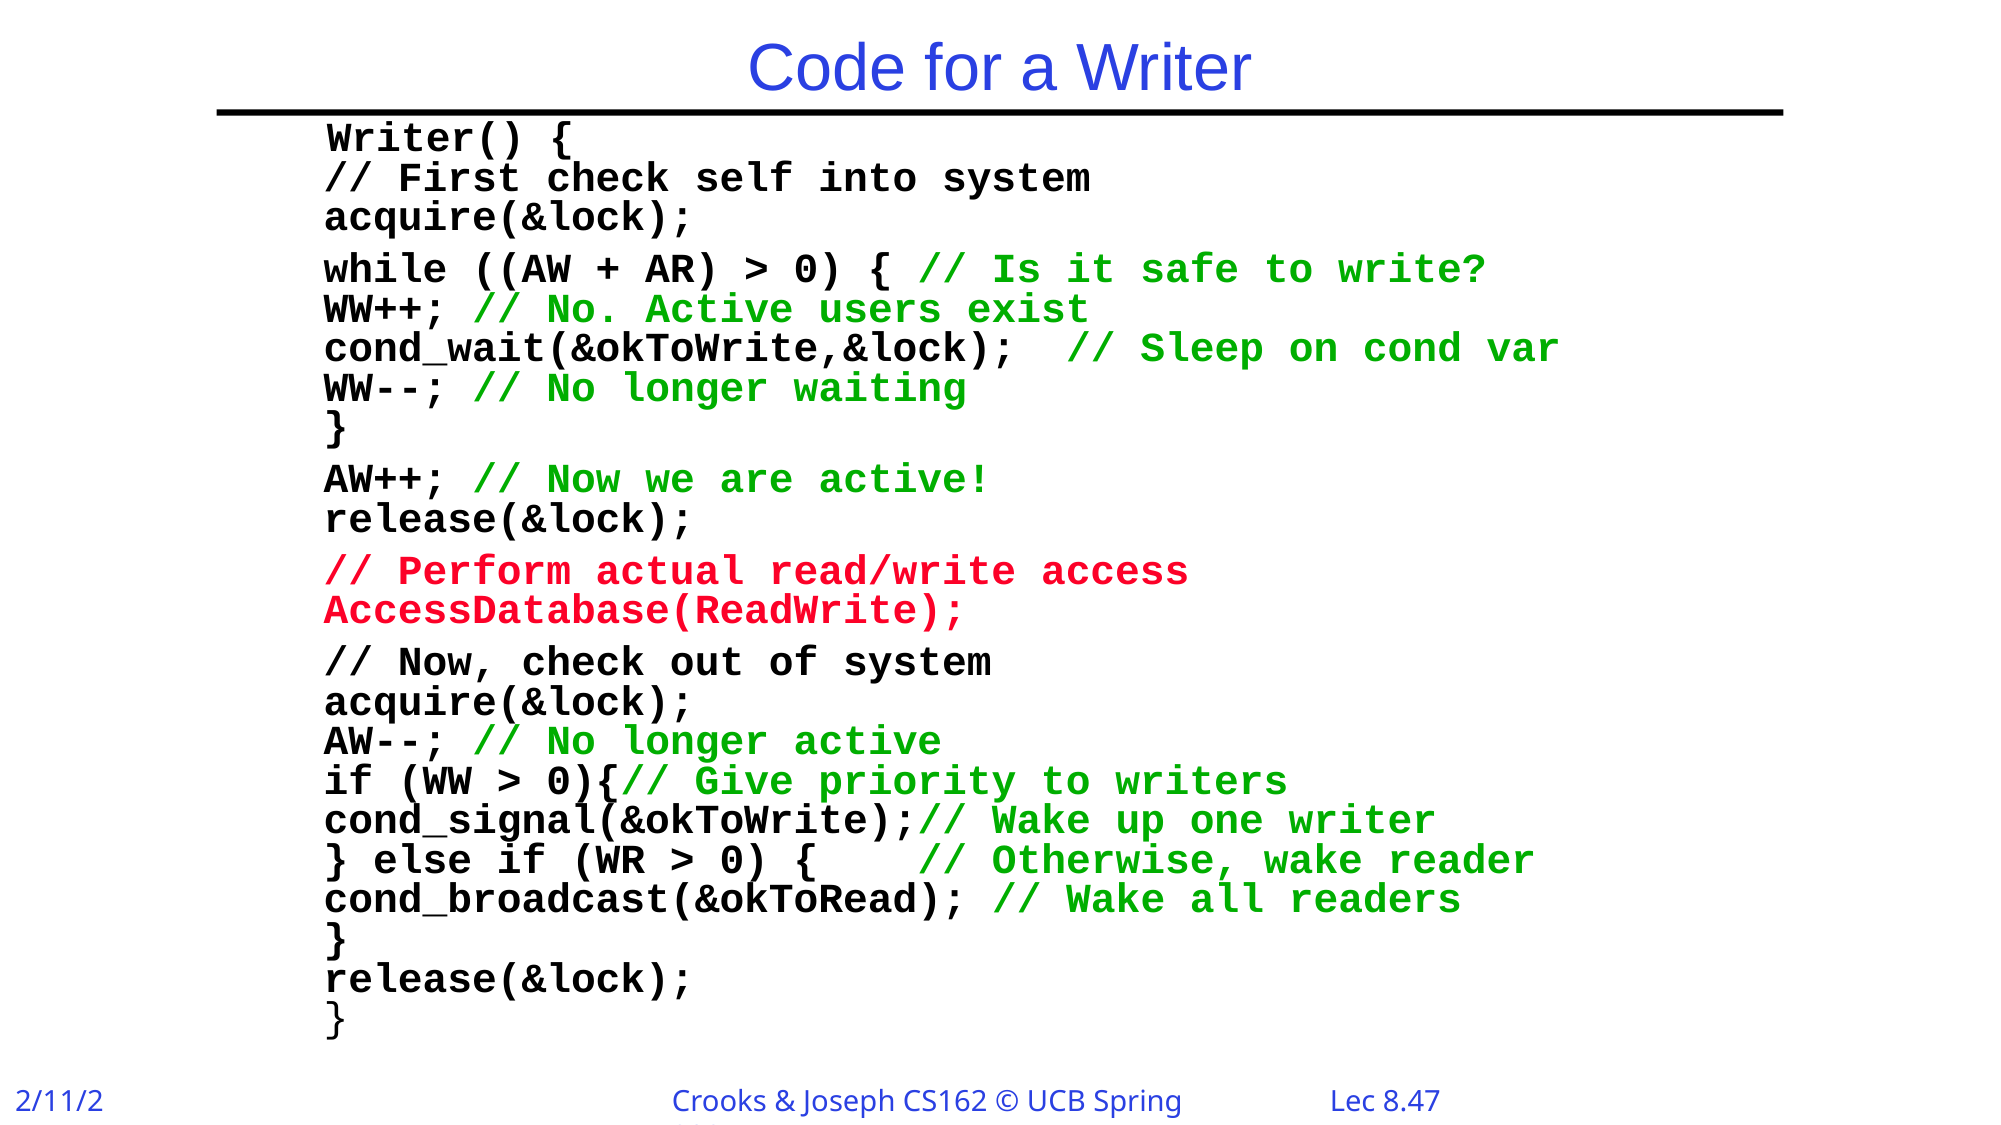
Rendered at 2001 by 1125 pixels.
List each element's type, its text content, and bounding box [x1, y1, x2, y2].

list Writer() { // First check self into system acquire(&lock); while ((AW + AR) > 0) { // Is it safe to write? WW++; // No. Active users exist cond_wait(&okToWrite,&lock); // Sleep on cond var WW--; // No longer waiting } AW++; // Now we are active! release(&lock); // Perform actual read/write access AccessDatabase(ReadWrite); // Now, check out of system acquire(&lock); AW--; // No longer active if (WW > 0){ // Give priority to writers cond_signal(&okToWrite);// Wake up one writer } else if (WR > 0) { // Otherwise, wake reader cond_broadcast(&okToRead); // Wake all readers } release(&lock); } [262, 113, 1725, 1088]
title Code for a Writer [216, 24, 1784, 113]
